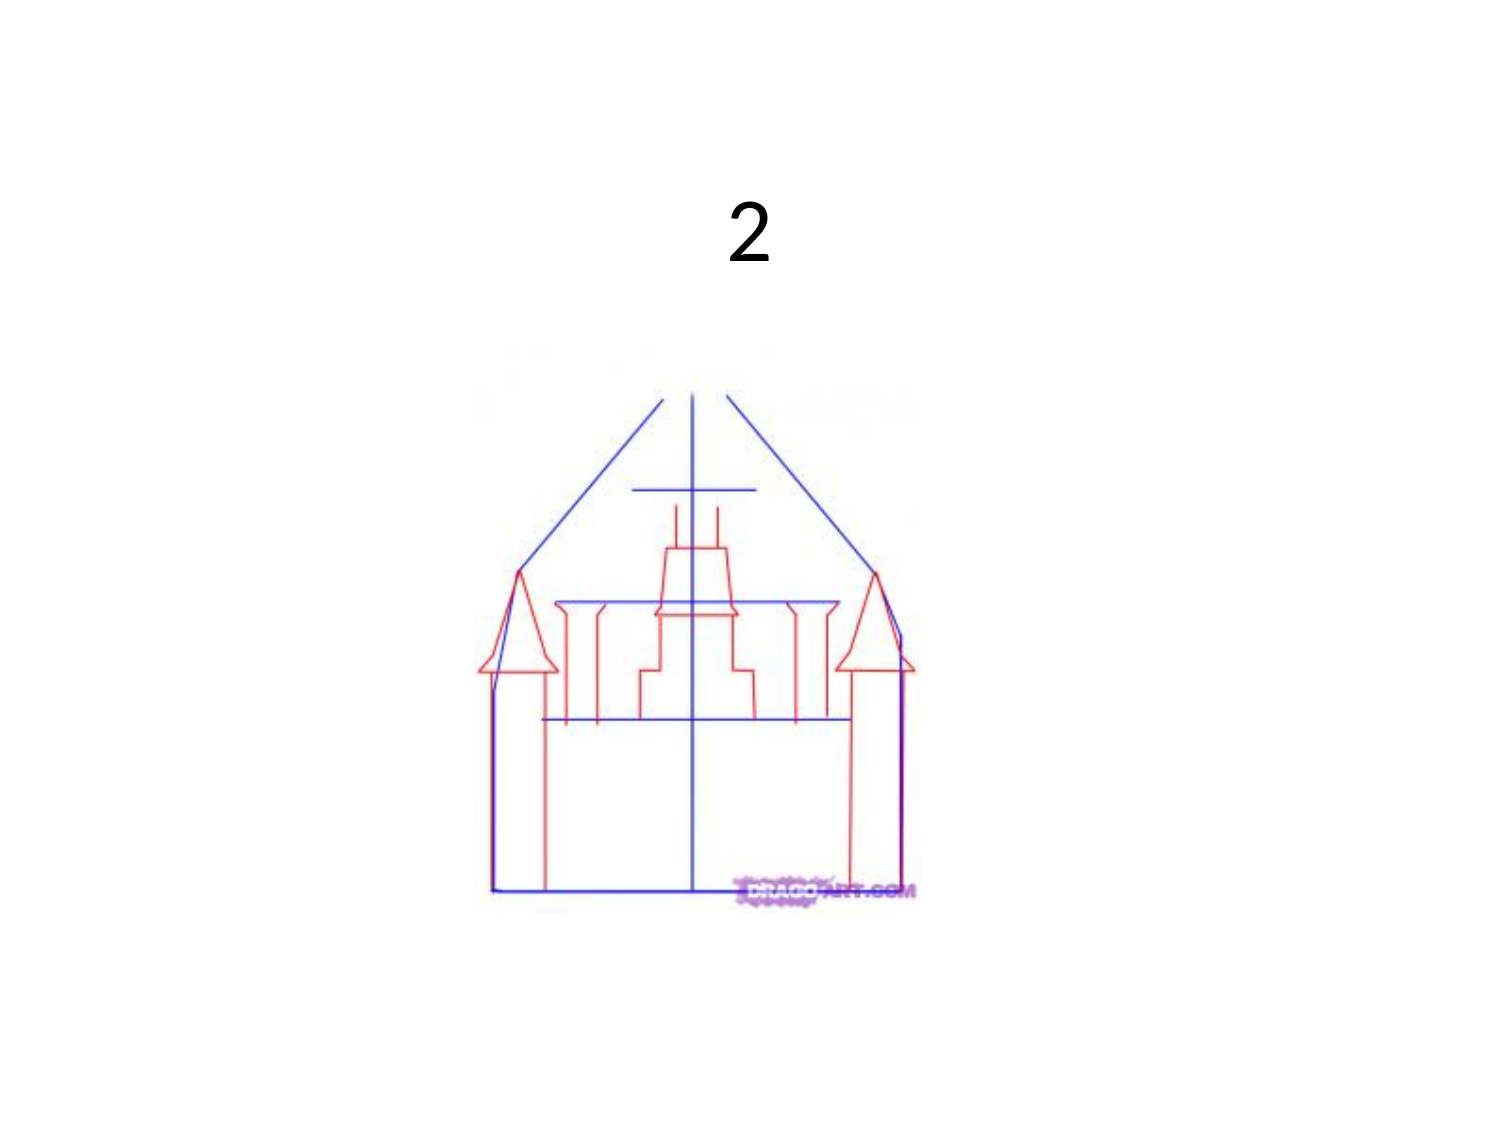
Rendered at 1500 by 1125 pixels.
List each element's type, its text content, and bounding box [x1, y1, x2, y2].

picture [474, 344, 921, 913]
title 2 [112, 125, 1388, 325]
